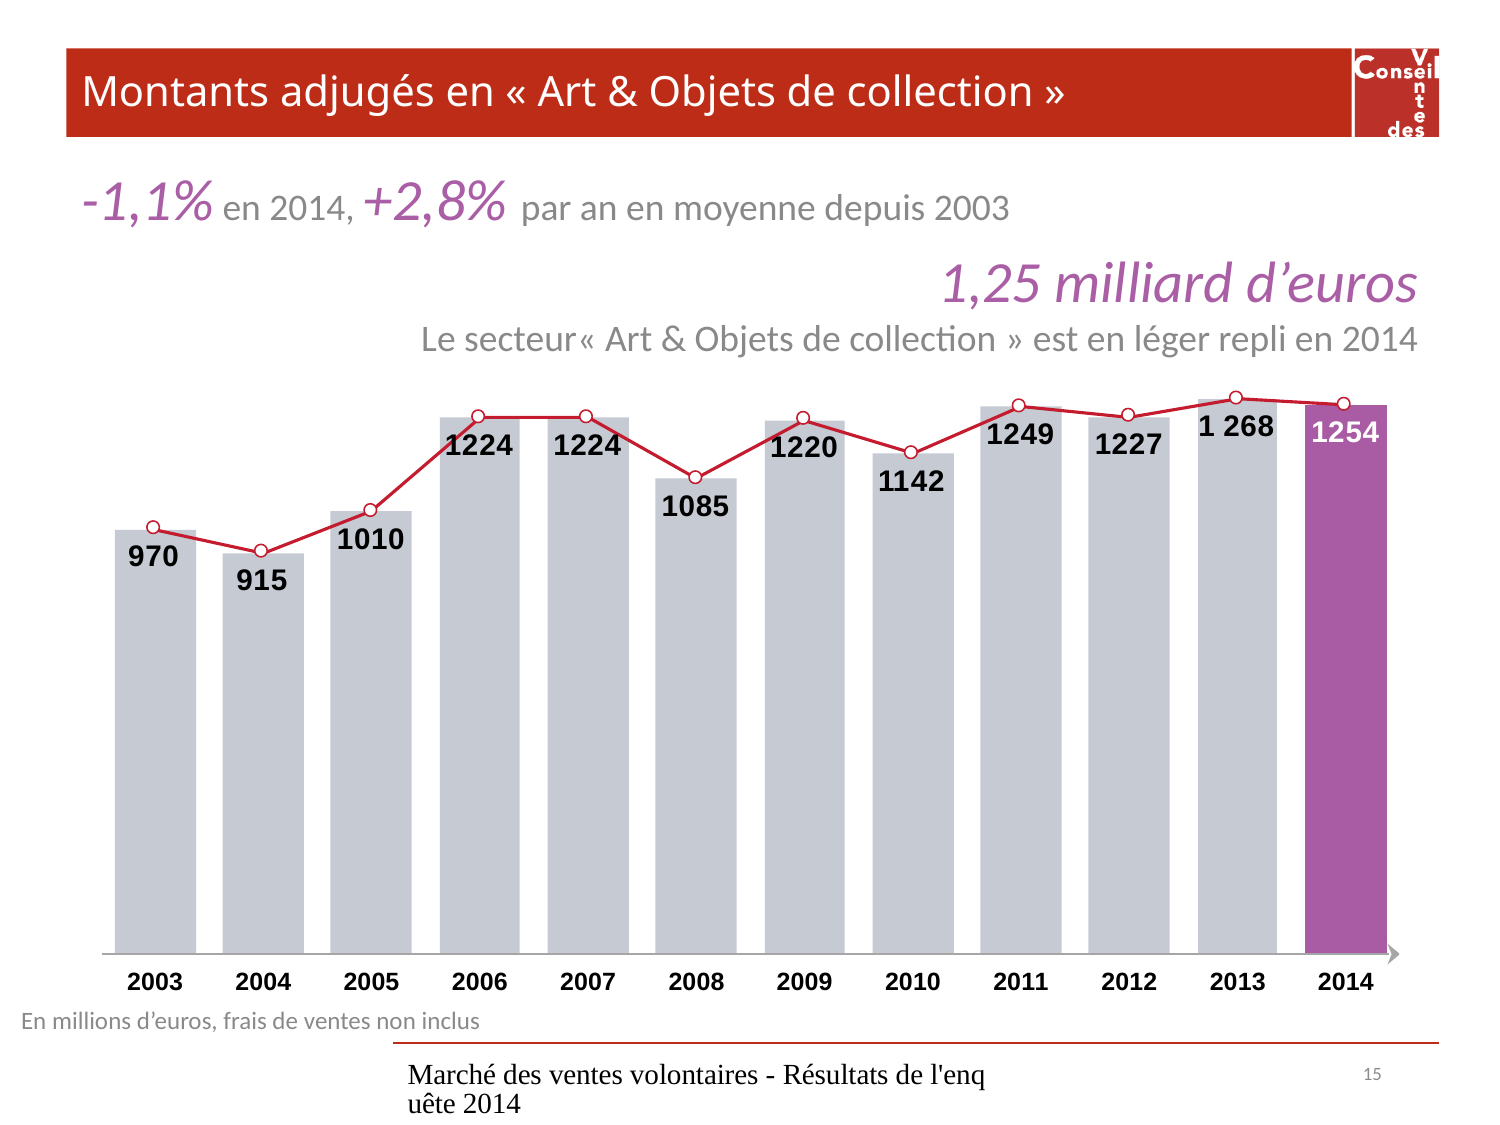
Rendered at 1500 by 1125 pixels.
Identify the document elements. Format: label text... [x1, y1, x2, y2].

footer Marché des ventes volontaires - Résultats de l'enquête 2014 [392, 1042, 1004, 1103]
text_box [100, 323, 1400, 1005]
picture [1354, 48, 1440, 137]
text_box -1,1% en 2014, +2,8% par an en moyenne depuis 2003 [66, 154, 1433, 240]
text_box En millions d’euros, frais de ventes non inclus [6, 997, 846, 1042]
title Montants adjugés en « Art & Objets de collection » [66, 48, 1352, 137]
slide_number 15 [1059, 1042, 1397, 1103]
text_box 1,25 milliard d’euros Le secteur« Art & Objets de collection » est en léger repli en 2014 [148, 236, 1433, 367]
